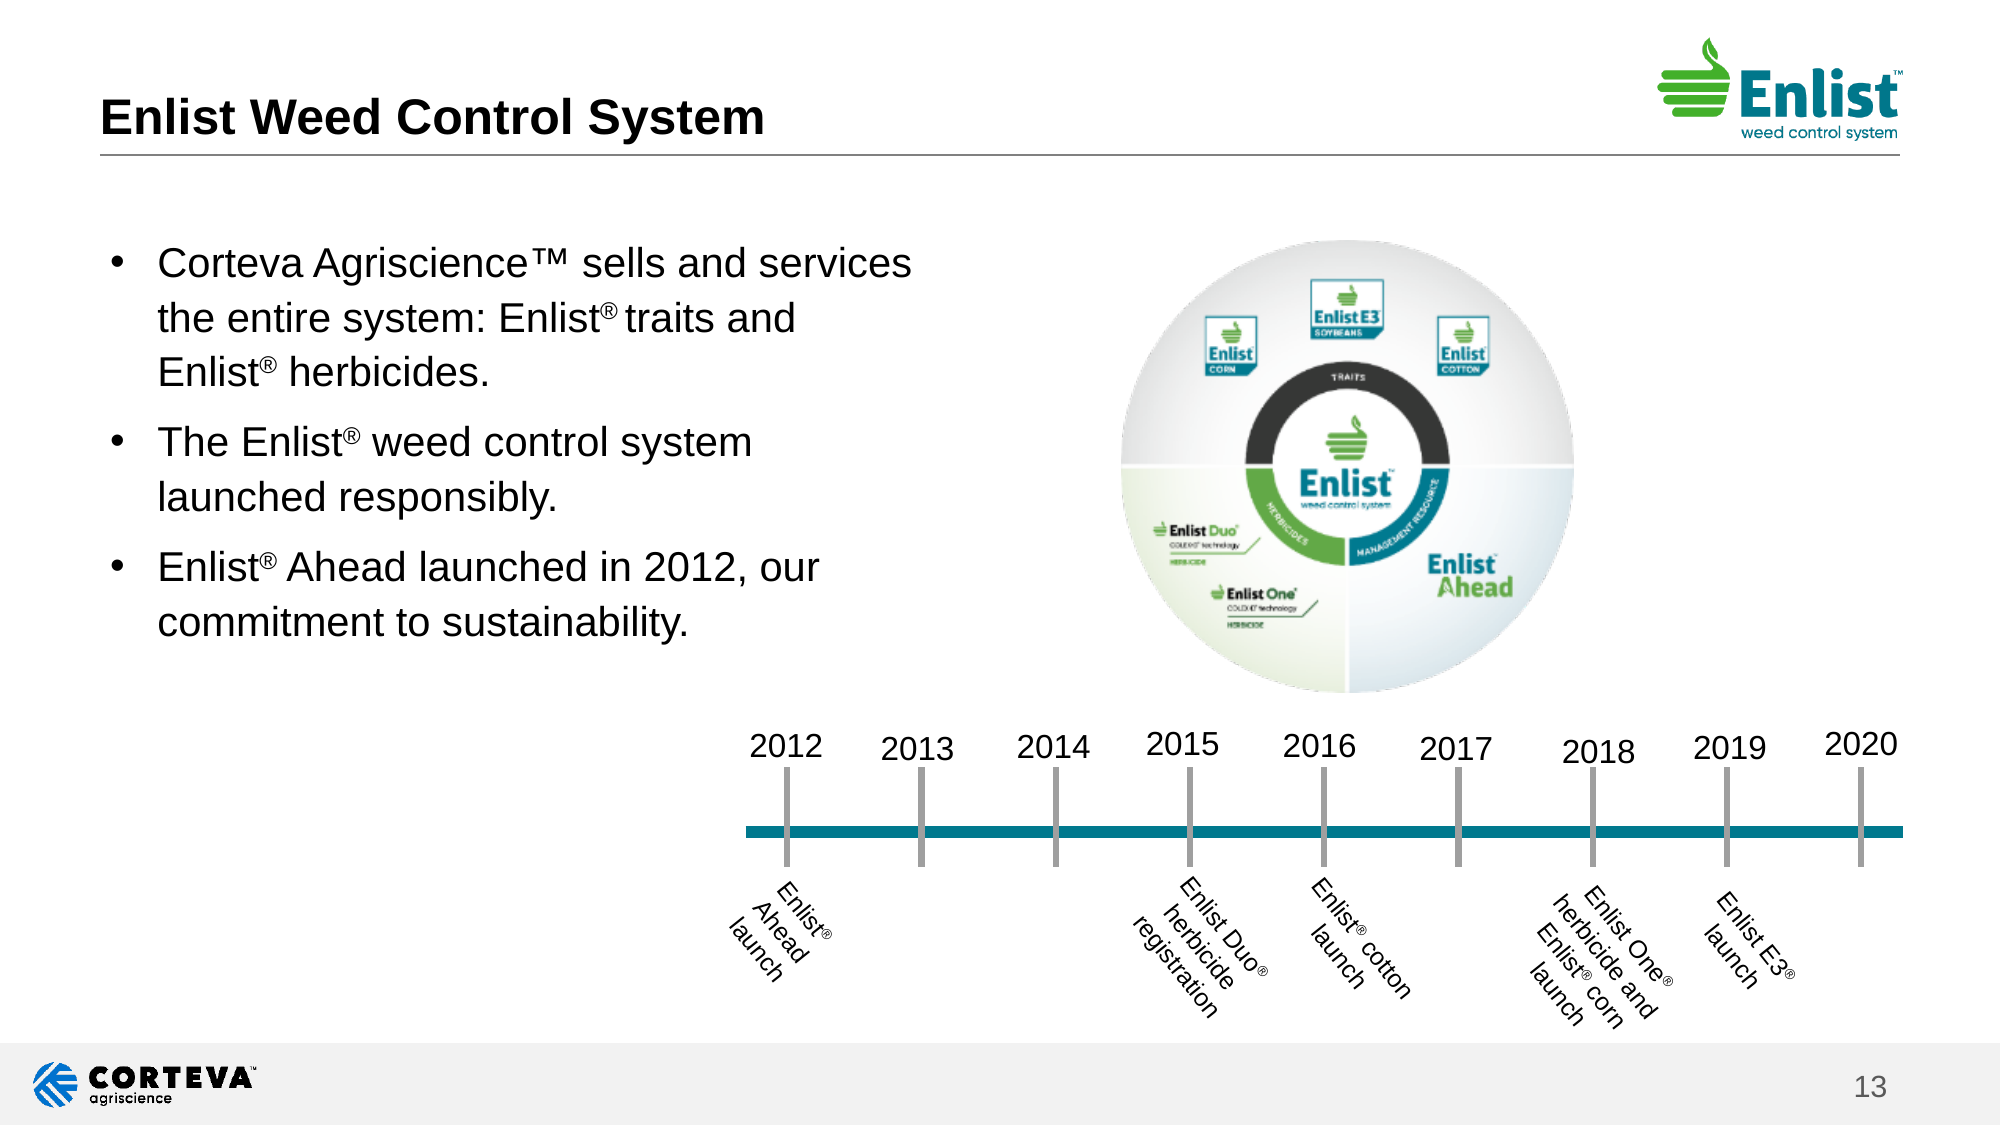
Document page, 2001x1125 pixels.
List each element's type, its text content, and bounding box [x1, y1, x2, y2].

slide_number 13 [1790, 1068, 1903, 1125]
picture [33, 1062, 260, 1108]
title Enlist Weed Control System [99, 14, 1901, 145]
picture [1121, 239, 1574, 693]
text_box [728, 714, 1916, 1060]
text_box Corteva Agriscience™ sells and services the entire system: Enlist® traits and Enlist® herbicides. The Enlist® weed control system launched responsibly. Enlist® Ahead launched in 2012, our commitment to sustainability. [110, 232, 922, 842]
